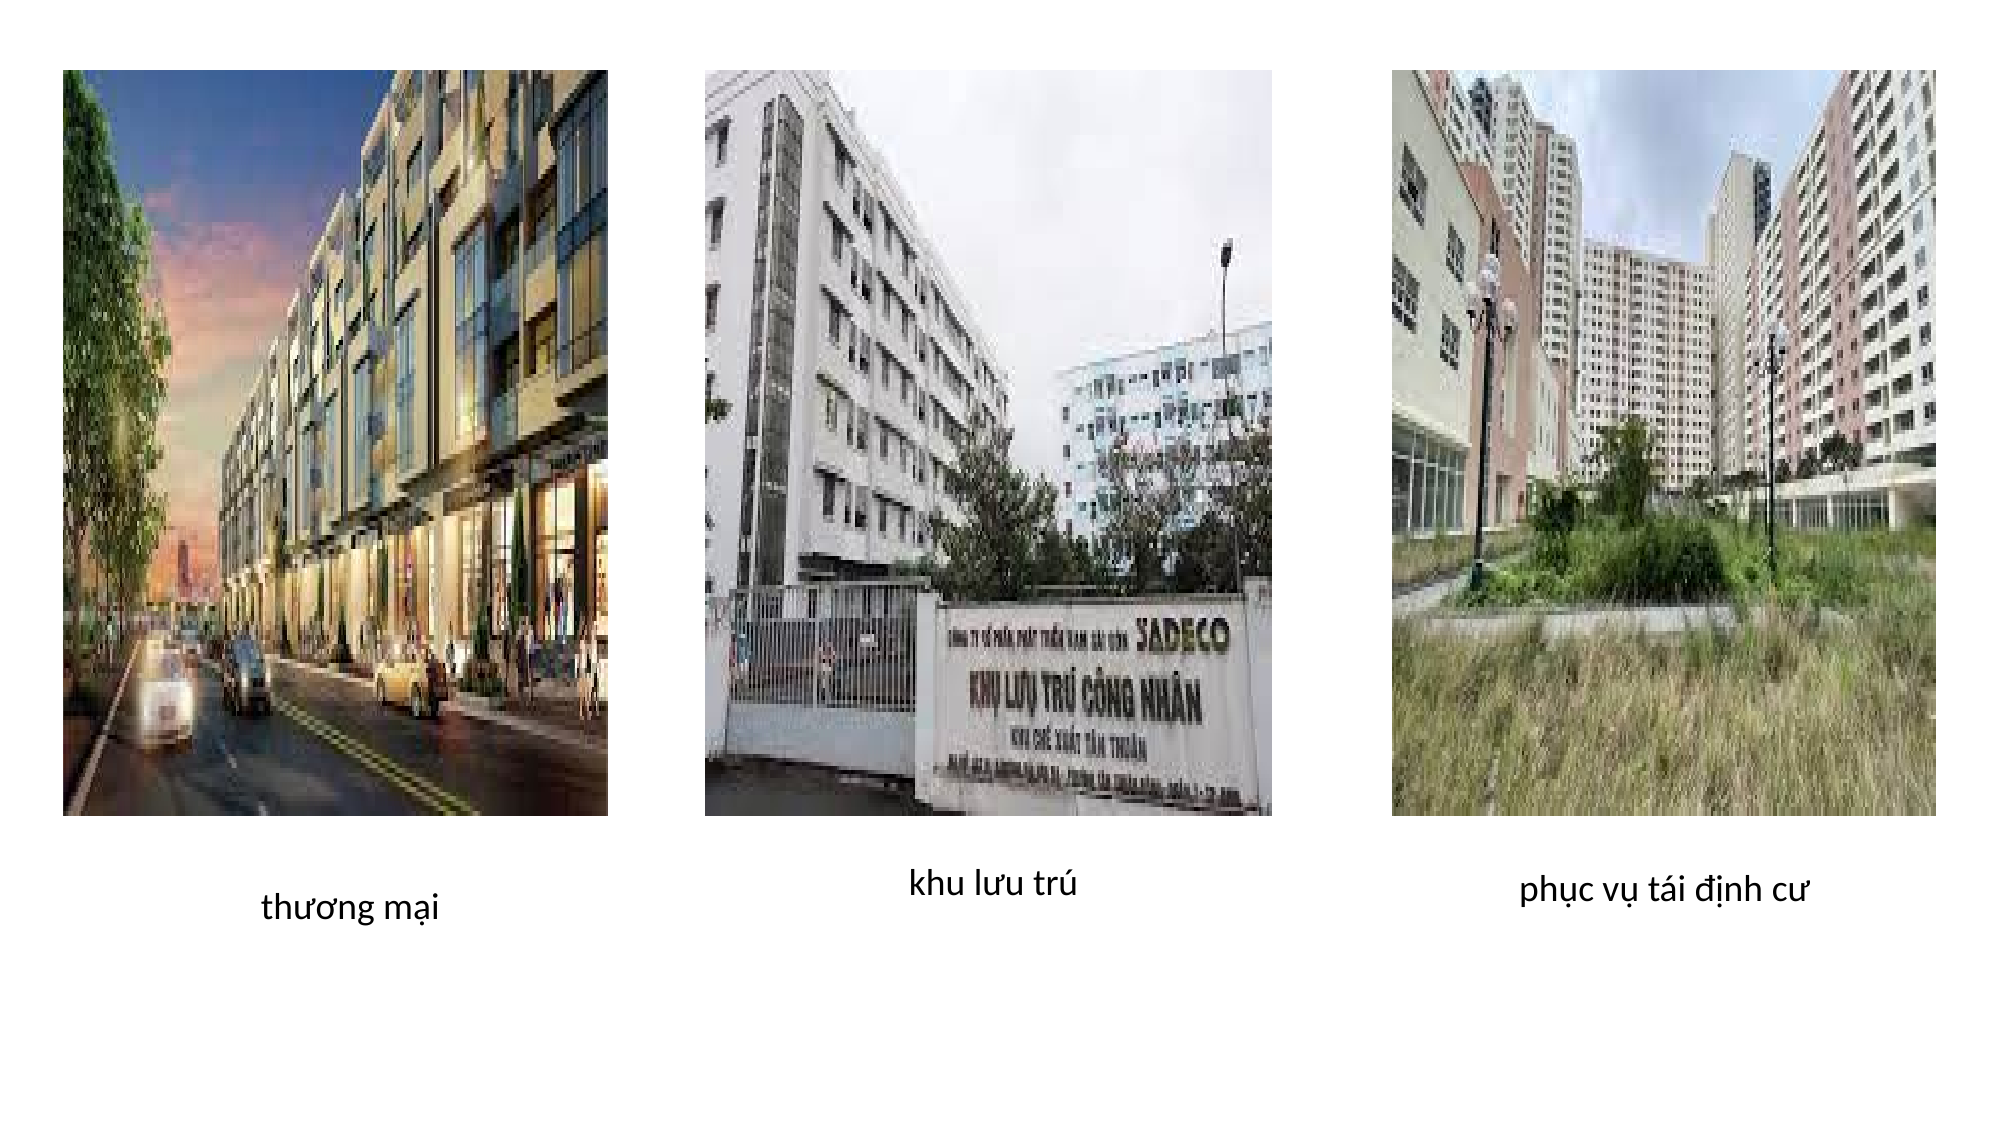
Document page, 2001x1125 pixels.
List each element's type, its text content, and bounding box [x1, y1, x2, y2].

picture [1392, 70, 1936, 816]
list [63, 70, 608, 816]
text_box thương mại [132, 874, 568, 935]
text_box khu lưu trú [806, 850, 1181, 911]
text_box phục vụ tái định cư [1419, 856, 1910, 917]
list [705, 70, 1272, 816]
